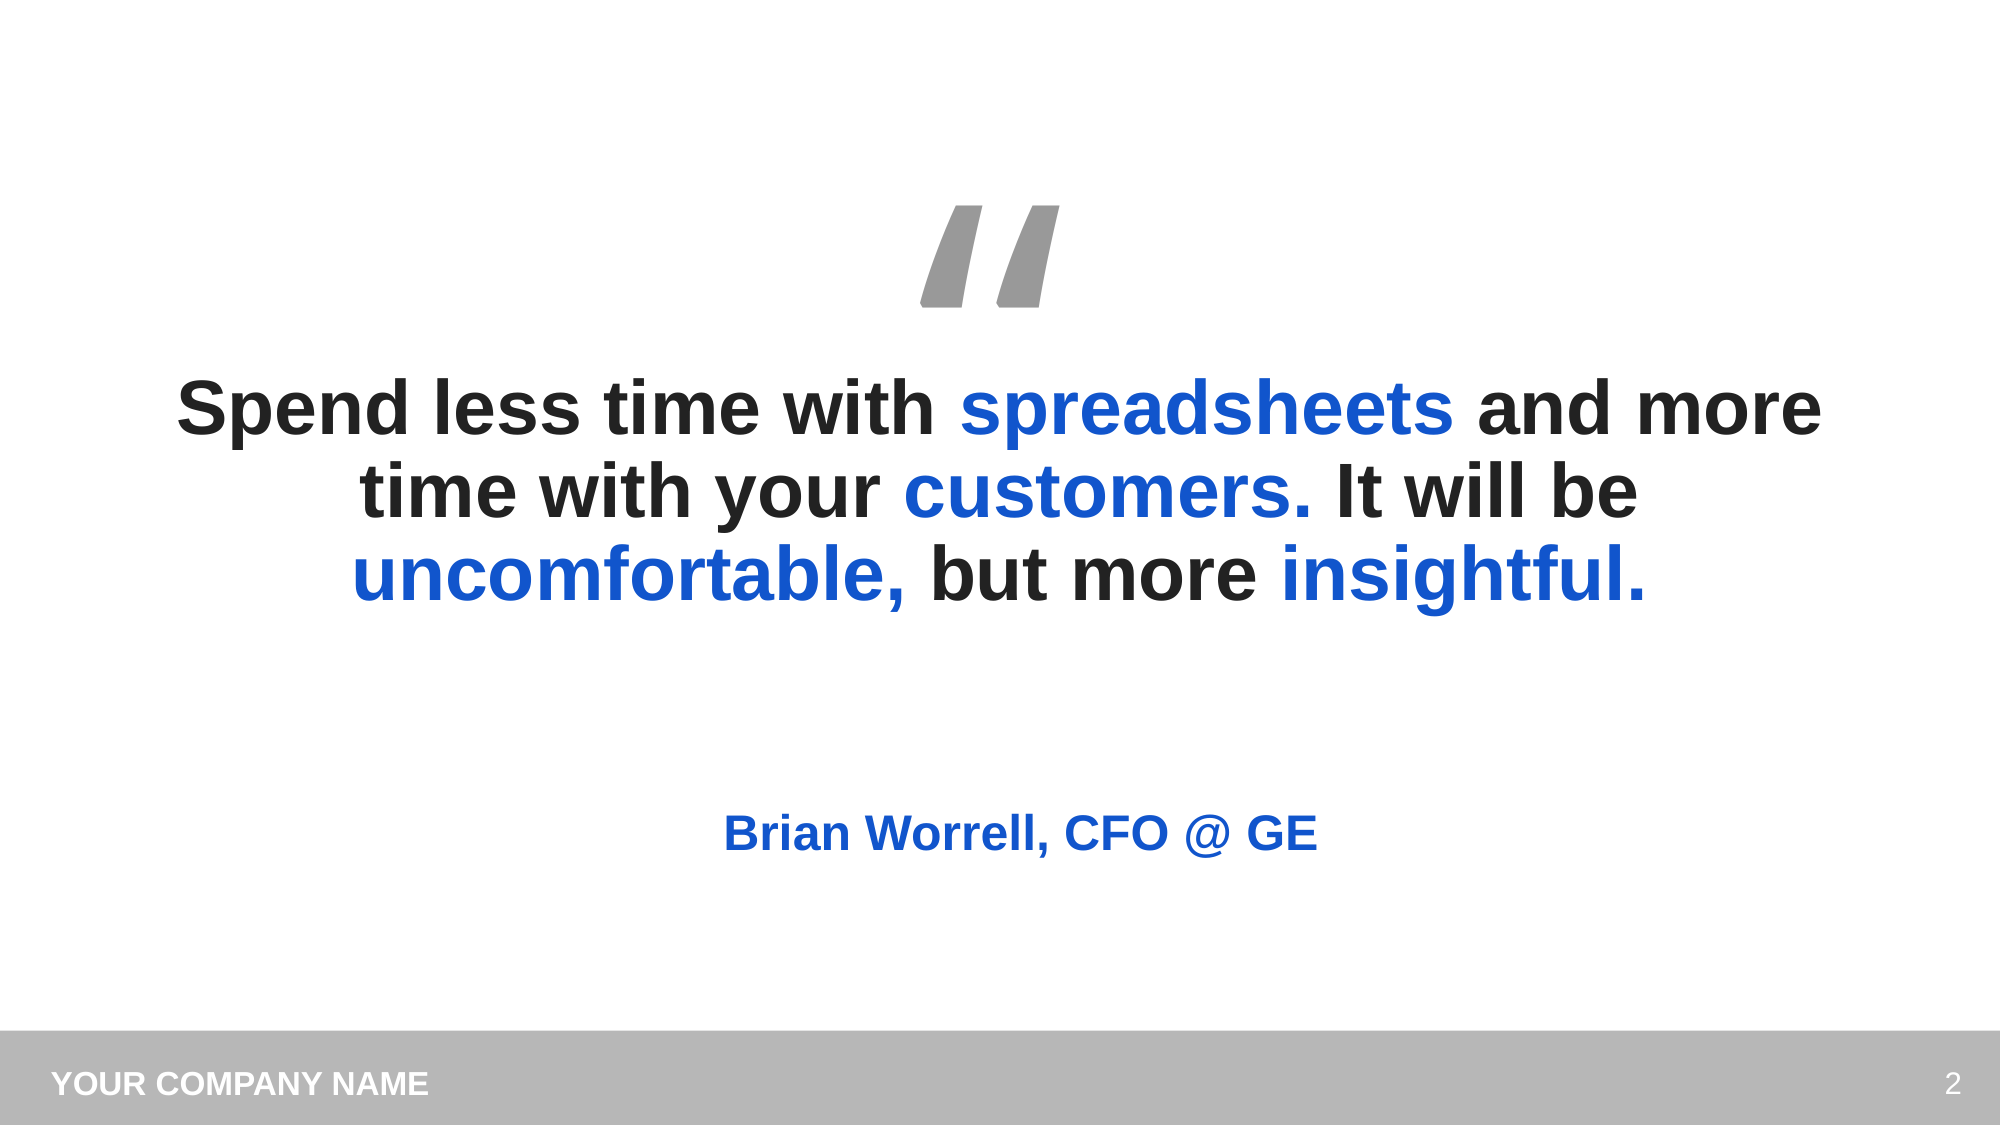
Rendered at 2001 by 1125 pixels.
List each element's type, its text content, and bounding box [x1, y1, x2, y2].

slide_number ‹#› [1820, 1051, 1978, 1112]
title Spend less time with spreadsheets and more time with your customers. It will be uncomfortable, but more insightful. [137, 371, 1863, 614]
text_box Brian Worrell, CFO @ GE [673, 785, 1383, 870]
